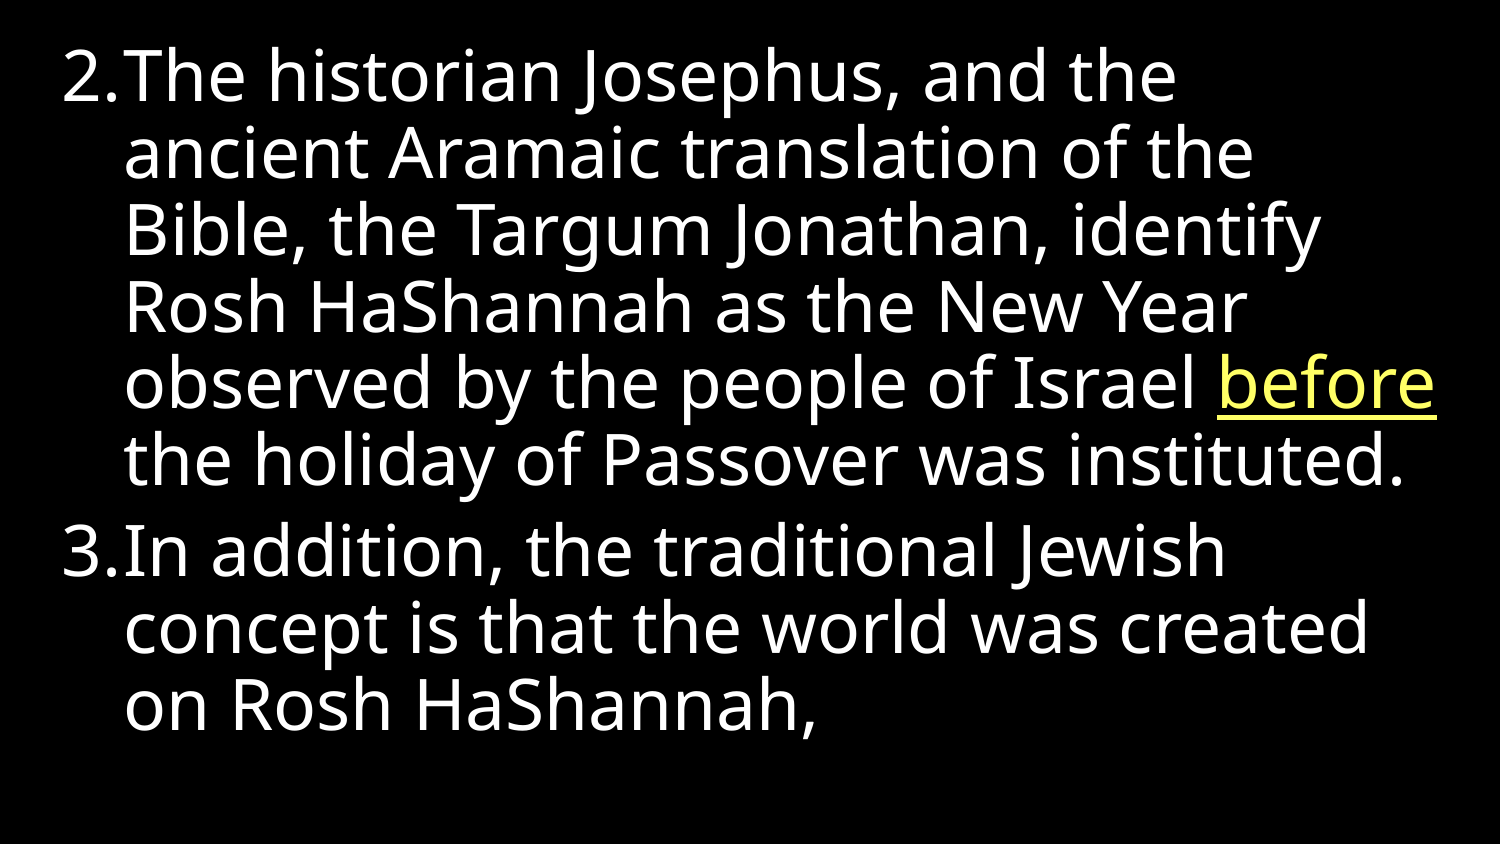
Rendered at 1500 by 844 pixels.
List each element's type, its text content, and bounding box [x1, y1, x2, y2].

subtitle The historian Josephus, and the ancient Aramaic translation of the Bible, the Targum Jonathan, identify Rosh HaShannah as the New Year observed by the people of Israel before the holiday of Passover was instituted. In addition, the traditional Jewish concept is that the world was created on Rosh HaShannah, [50, 34, 1450, 797]
